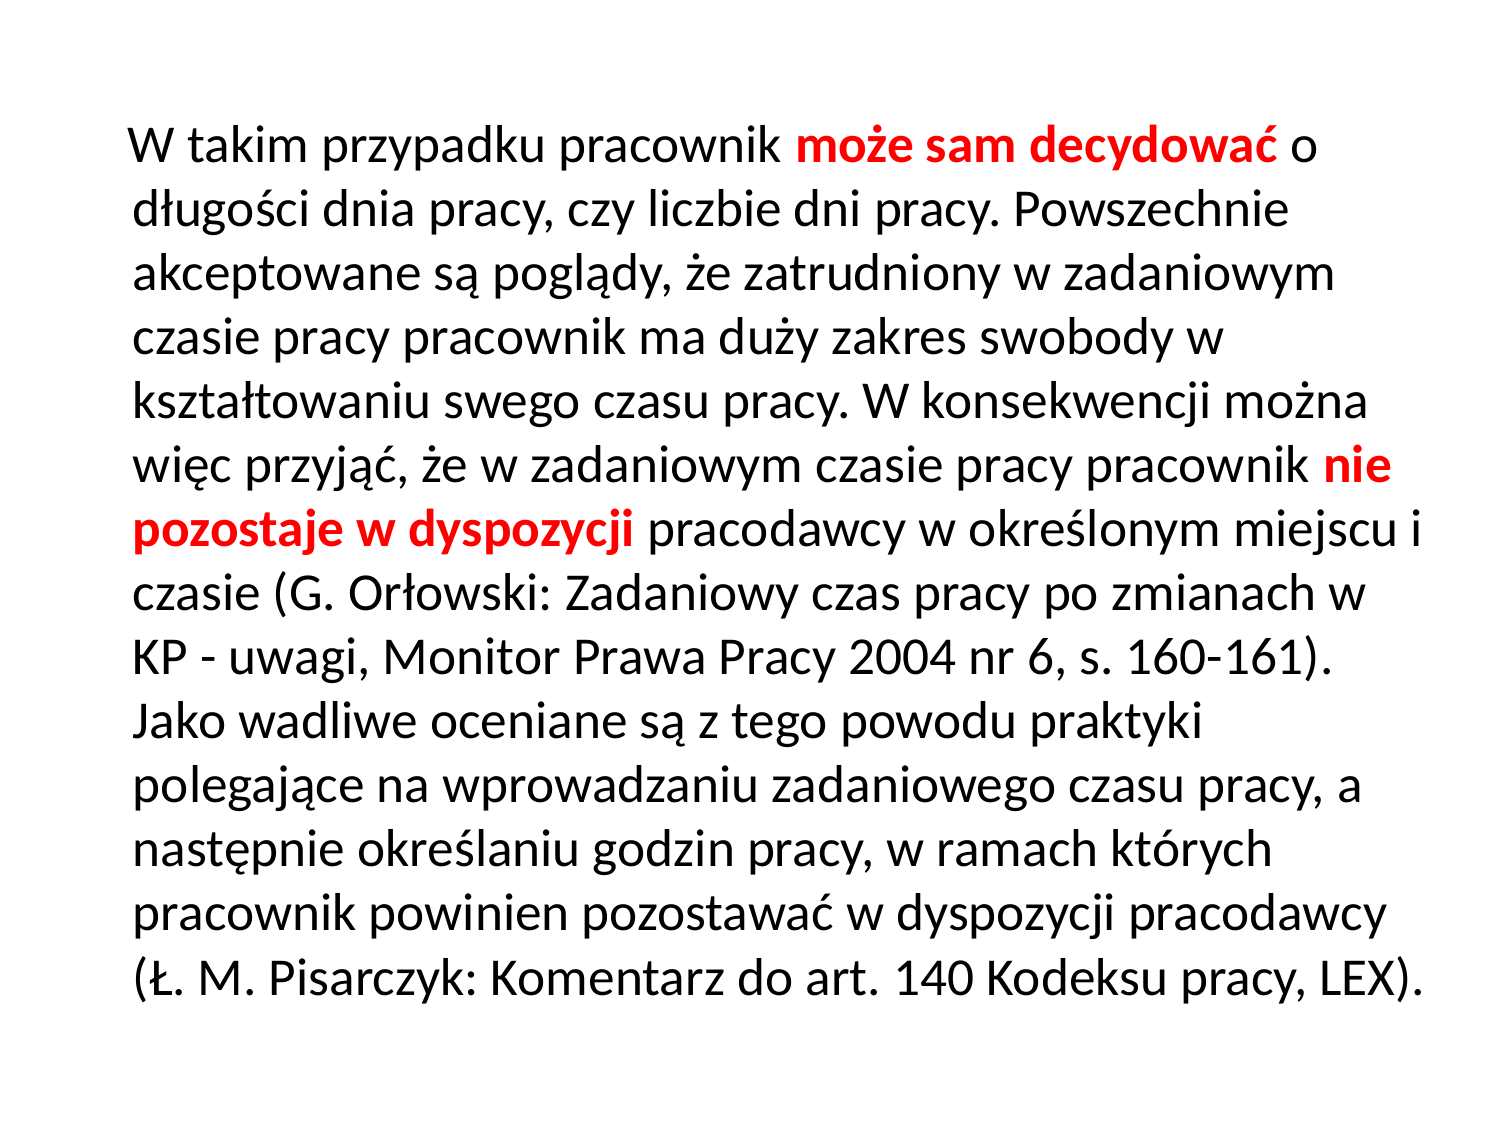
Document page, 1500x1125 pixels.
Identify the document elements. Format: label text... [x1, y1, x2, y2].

list W takim przypadku pracownik może sam decydować o długości dnia pracy, czy liczbie dni pracy. Powszechnie akceptowane są poglądy, że zatrudniony w zadaniowym czasie pracy pracownik ma duży zakres swobody w kształtowaniu swego czasu pracy. W konsekwencji można więc przyjąć, że w zadaniowym czasie pracy pracownik nie pozostaje w dyspozycji pracodawcy w określonym miejscu i czasie (G. Orłowski: Zadaniowy czas pracy po zmianach w KP - uwagi, Monitor Prawa Pracy 2004 nr 6, s. 160-161). Jako wadliwe oceniane są z tego powodu praktyki polegające na wprowadzaniu zadaniowego czasu pracy, a następnie określaniu godzin pracy, w ramach których pracownik powinien pozostawać w dyspozycji pracodawcy (Ł. M. Pisarczyk: Komentarz do art. 140 Kodeksu pracy, LEX). [64, 101, 1447, 1083]
